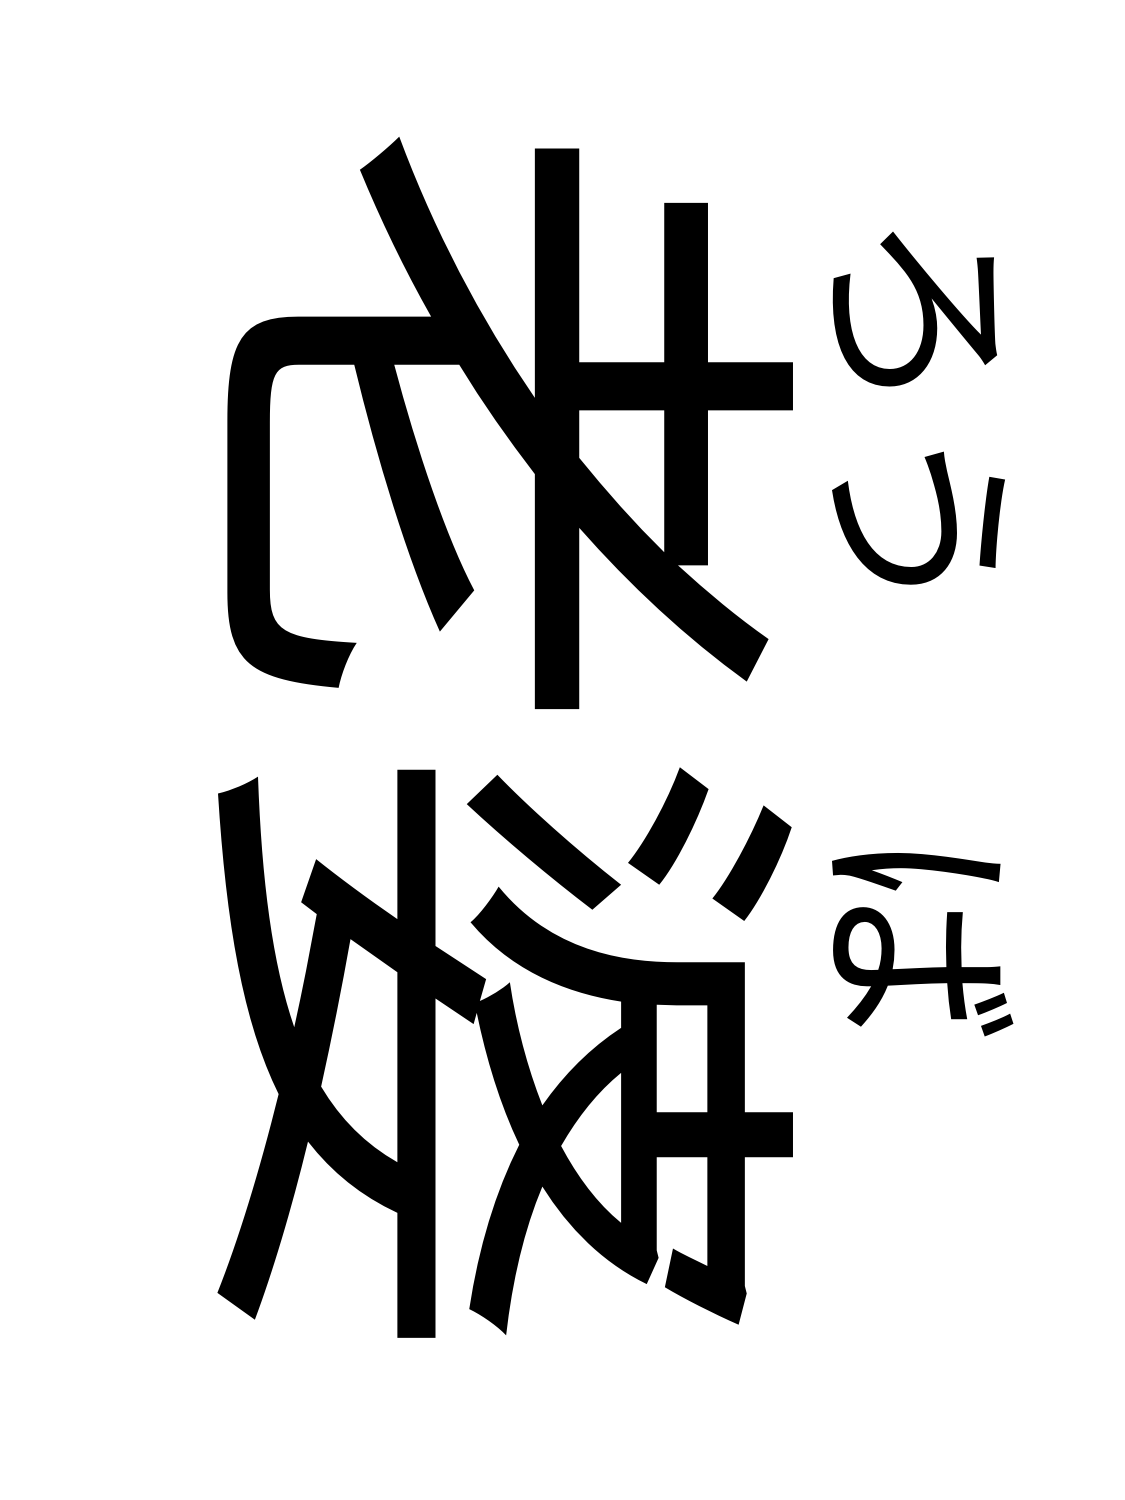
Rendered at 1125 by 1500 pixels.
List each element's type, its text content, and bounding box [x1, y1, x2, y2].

text_box 老婆 [135, 116, 894, 1384]
text_box ろう ば [775, 194, 1058, 1459]
